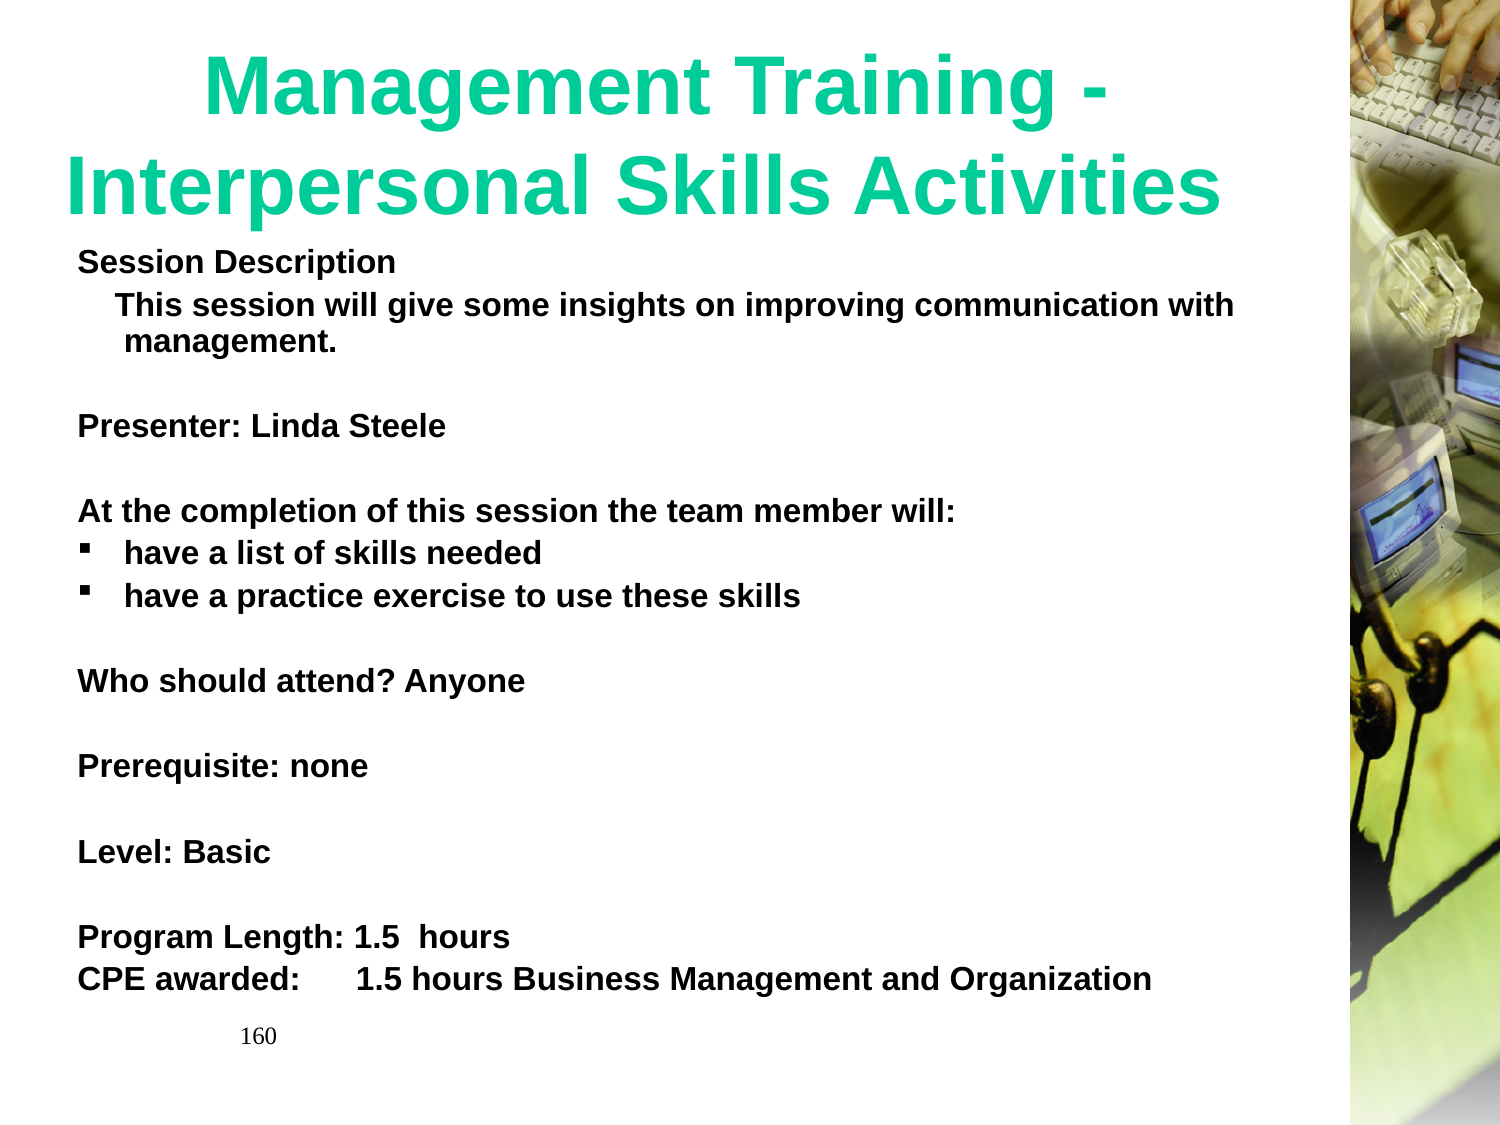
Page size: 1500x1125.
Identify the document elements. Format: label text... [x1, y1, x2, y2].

slide_number 160 [225, 1038, 538, 1088]
list Session Description This session will give some insights on improving communication with management. Presenter: Linda Steele At the completion of this session the team member will: have a list of skills needed have a practice exercise to use these skills Who should attend? Anyone Prerequisite: none Level: Basic Program Length: 1.5 hours CPE awarded: 1.5 hours Business Management and Organization [62, 237, 1276, 1038]
picture [1350, 0, 1500, 1125]
title Management Training - Interpersonal Skills Activities [49, 37, 1263, 226]
